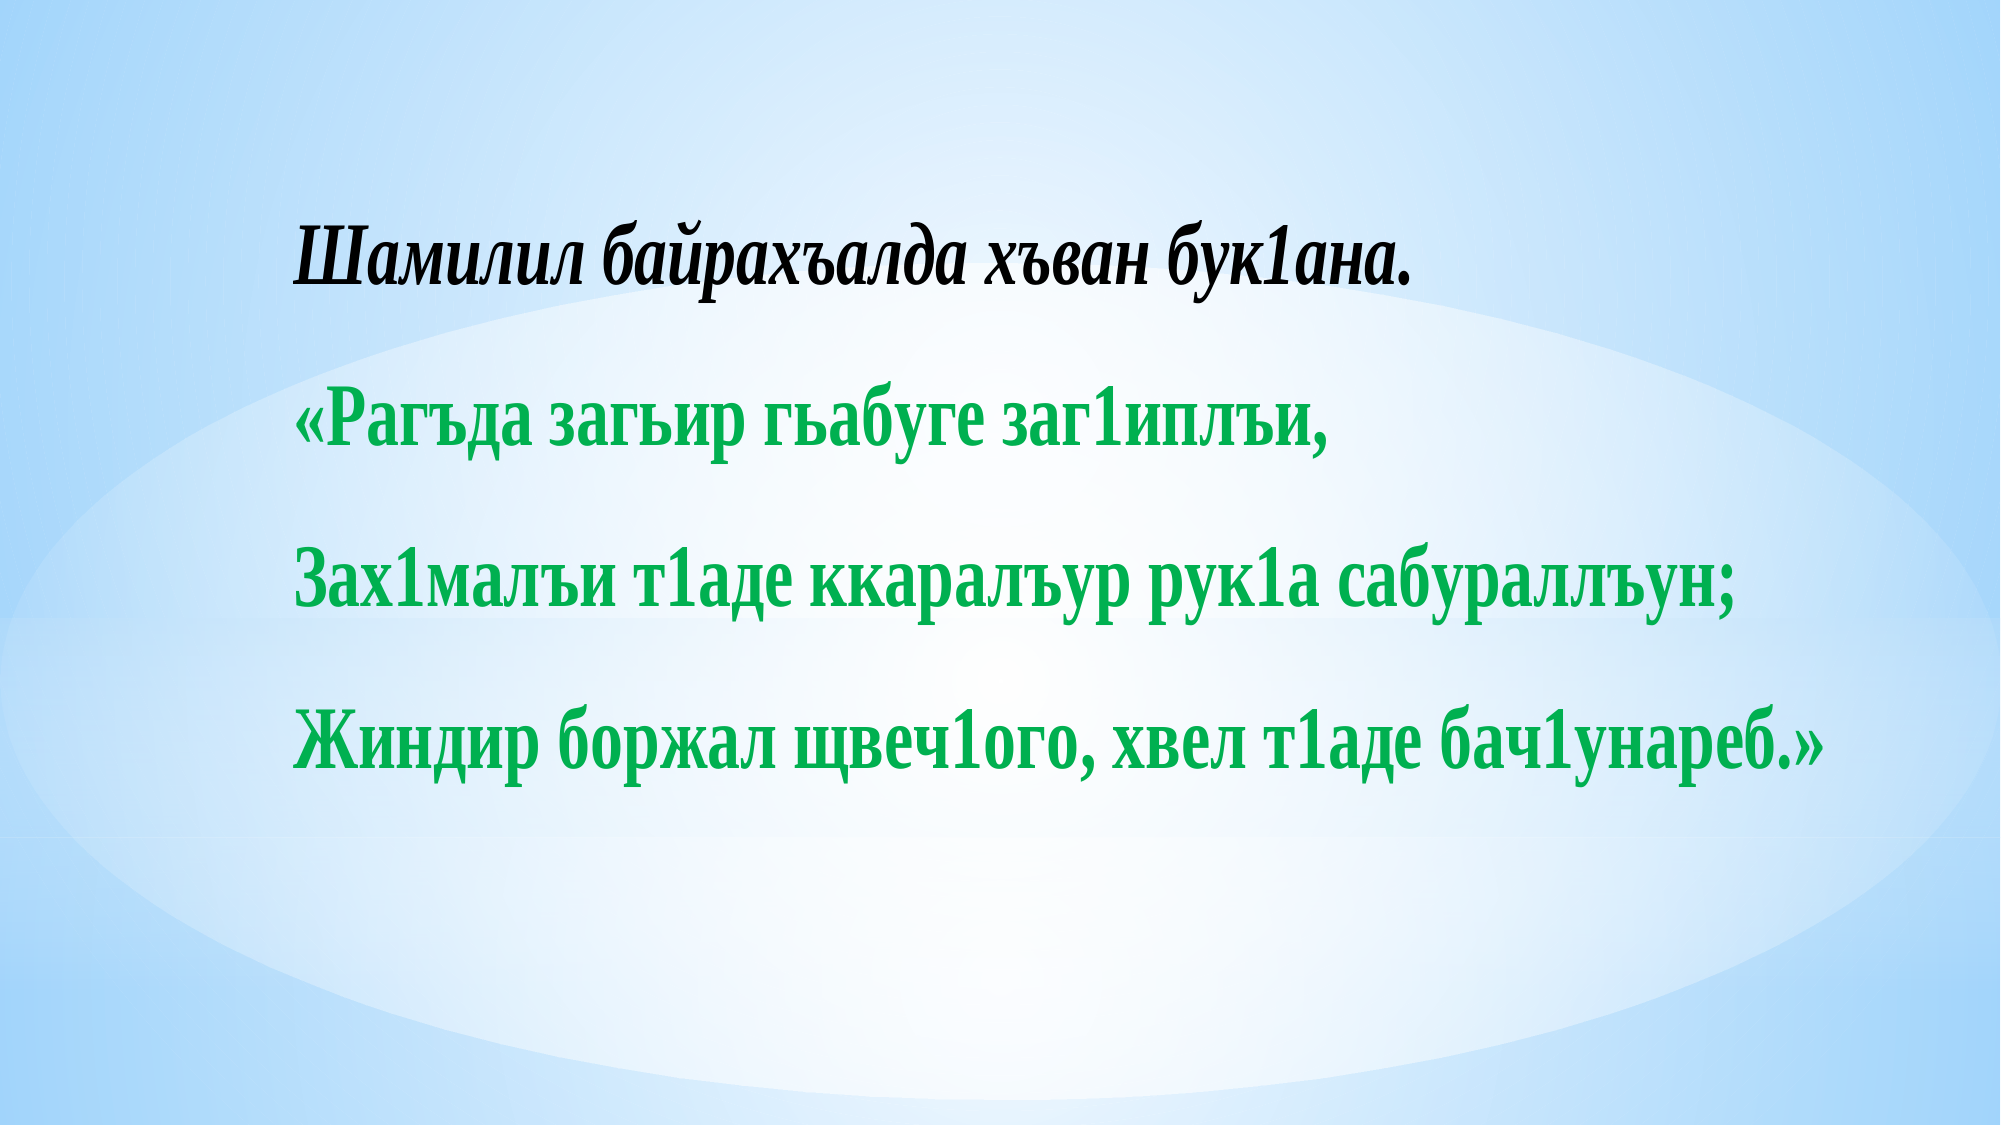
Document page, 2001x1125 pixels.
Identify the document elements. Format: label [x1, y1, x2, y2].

picture [292, 202, 2000, 849]
